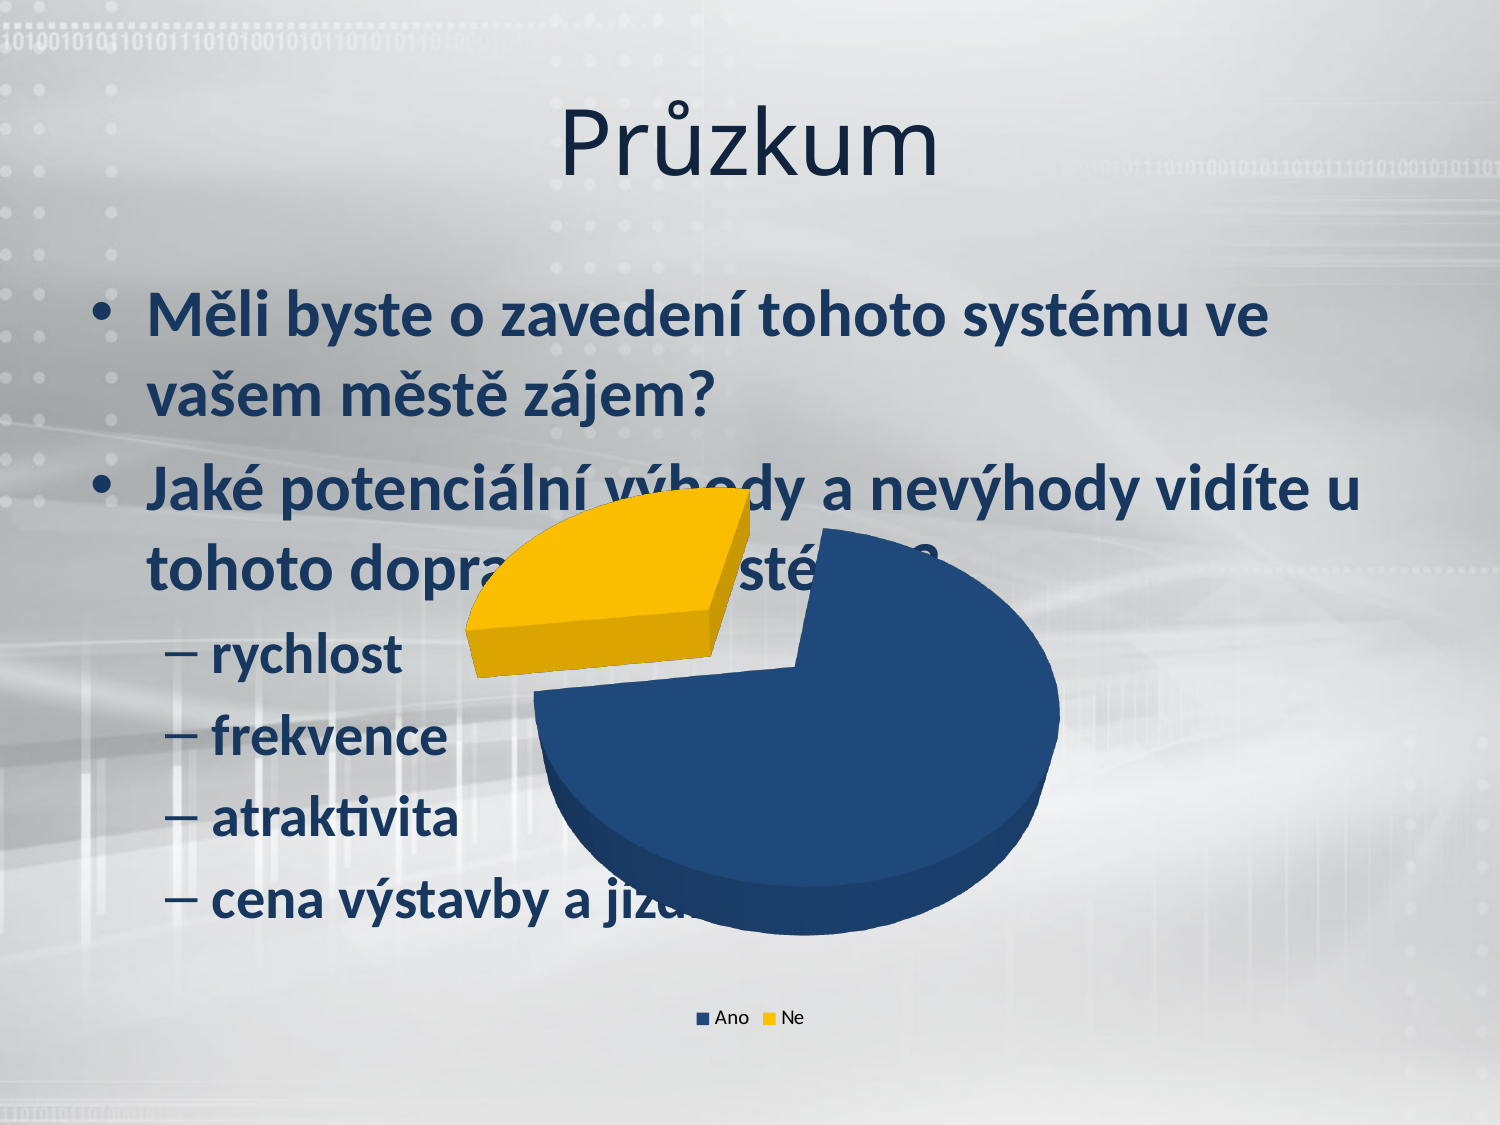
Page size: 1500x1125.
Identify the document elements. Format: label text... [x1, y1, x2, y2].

chart [312, 444, 1188, 1036]
title Průzkum [75, 45, 1425, 233]
list Měli byste o zavedení tohoto systému ve vašem městě zájem? Jaké potenciální výhody a nevýhody vidíte u tohoto dopravního systému? rychlost frekvence atraktivita cena výstavby a jízdného [75, 262, 1425, 1005]
picture [0, 0, 1500, 1125]
